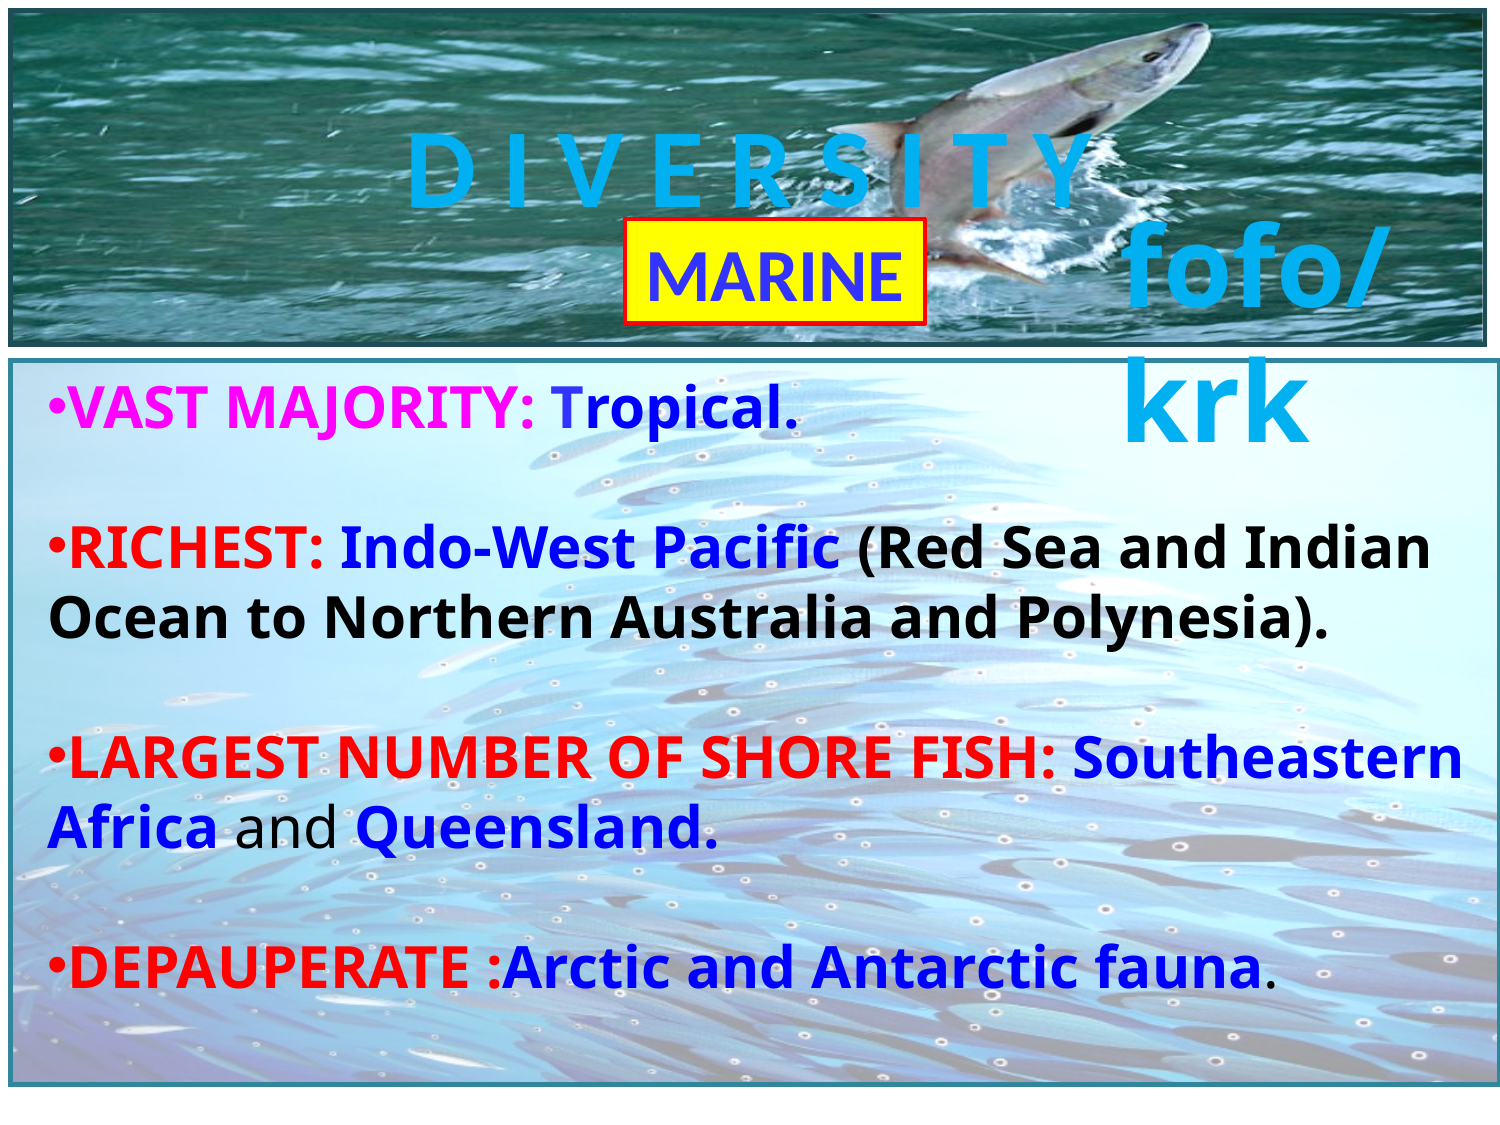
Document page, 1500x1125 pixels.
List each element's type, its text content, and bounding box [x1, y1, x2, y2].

text_box fofo/krk [1104, 352, 1450, 360]
picture [12, 12, 1483, 343]
picture [12, 362, 1498, 1083]
